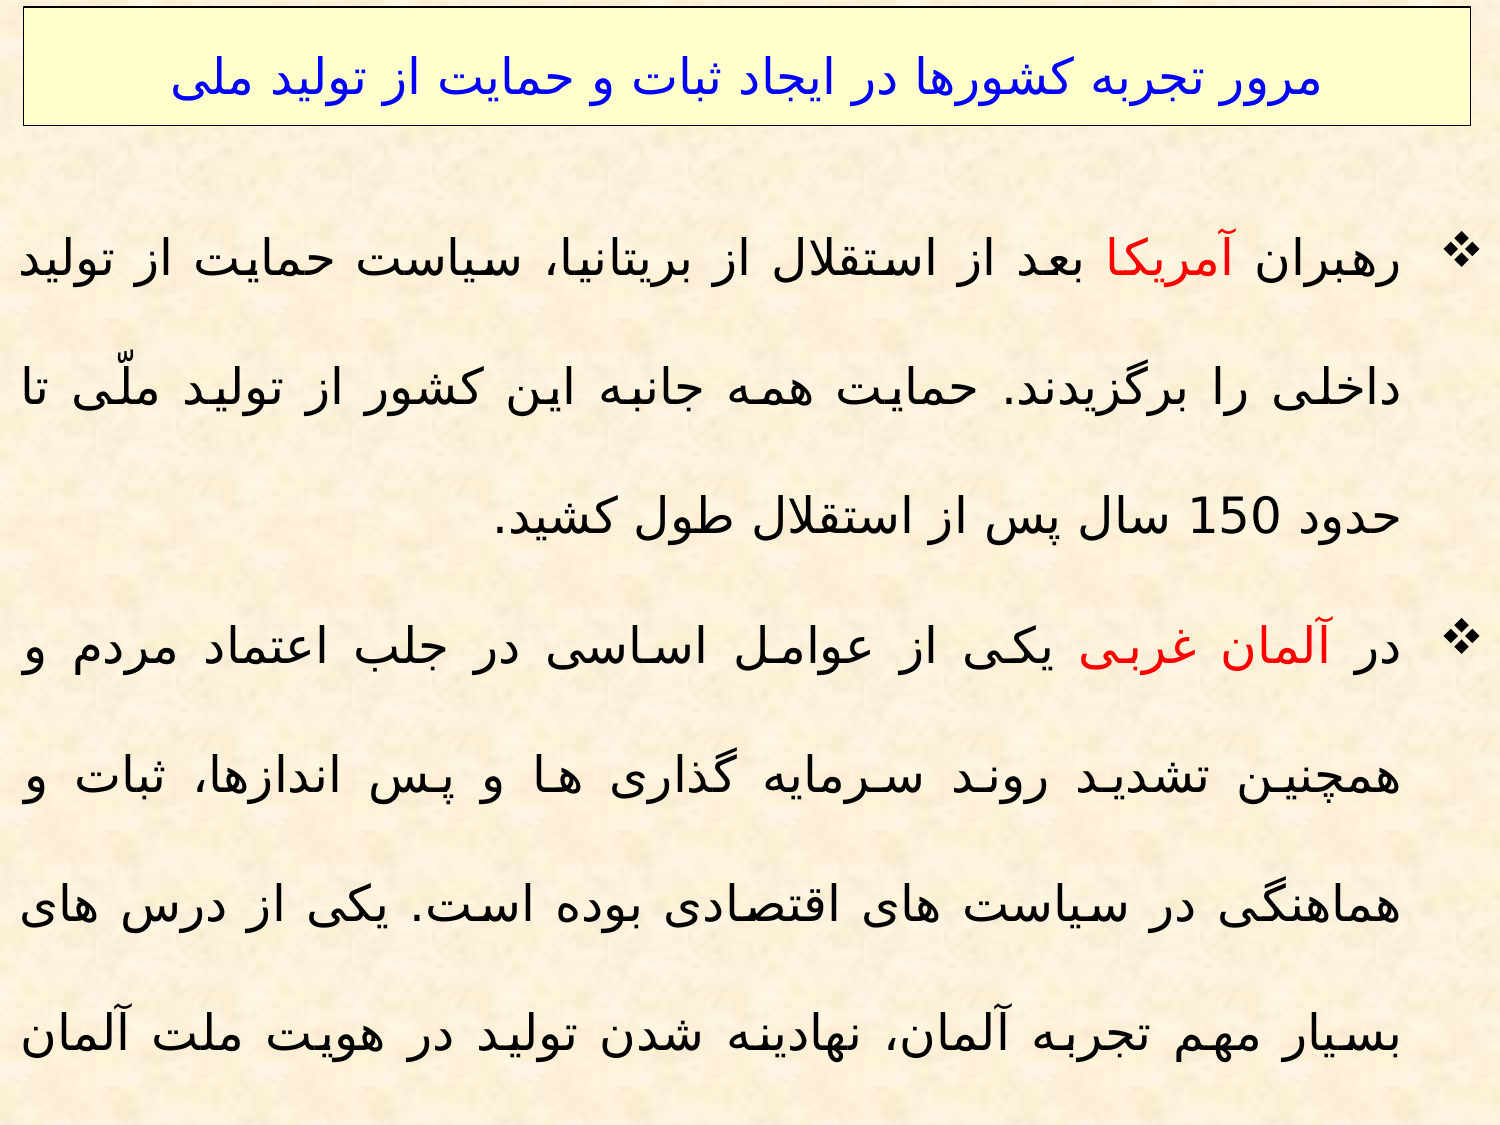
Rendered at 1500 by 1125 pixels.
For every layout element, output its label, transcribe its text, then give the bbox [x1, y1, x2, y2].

text_box رهبران آمریکا بعد از استقلال از بریتانیا، سیاست حمایت از تولید داخلی را برگزیدند. حمایت همه جانبه این کشور از تولید ملّی تا حدود 150 سال پس از استقلال طول کشید. در آلمان غربی یکی از عوامل اساسی در جلب اعتماد مردم و همچنین تشدید روند سرمایه گذاری ها و پس اندازها، ثبات و هماهنگی در سیاست های اقتصادی بوده است. یکی از درس های بسیار مهم تجربه آلمان، نهادینه شدن تولید در هویت ملت آلمان است. [0, 148, 1500, 1125]
picture [0, 0, 1500, 148]
text_box مرور تجربه کشورها در ایجاد ثبات و حمایت از تولید ملی [23, 7, 1471, 126]
